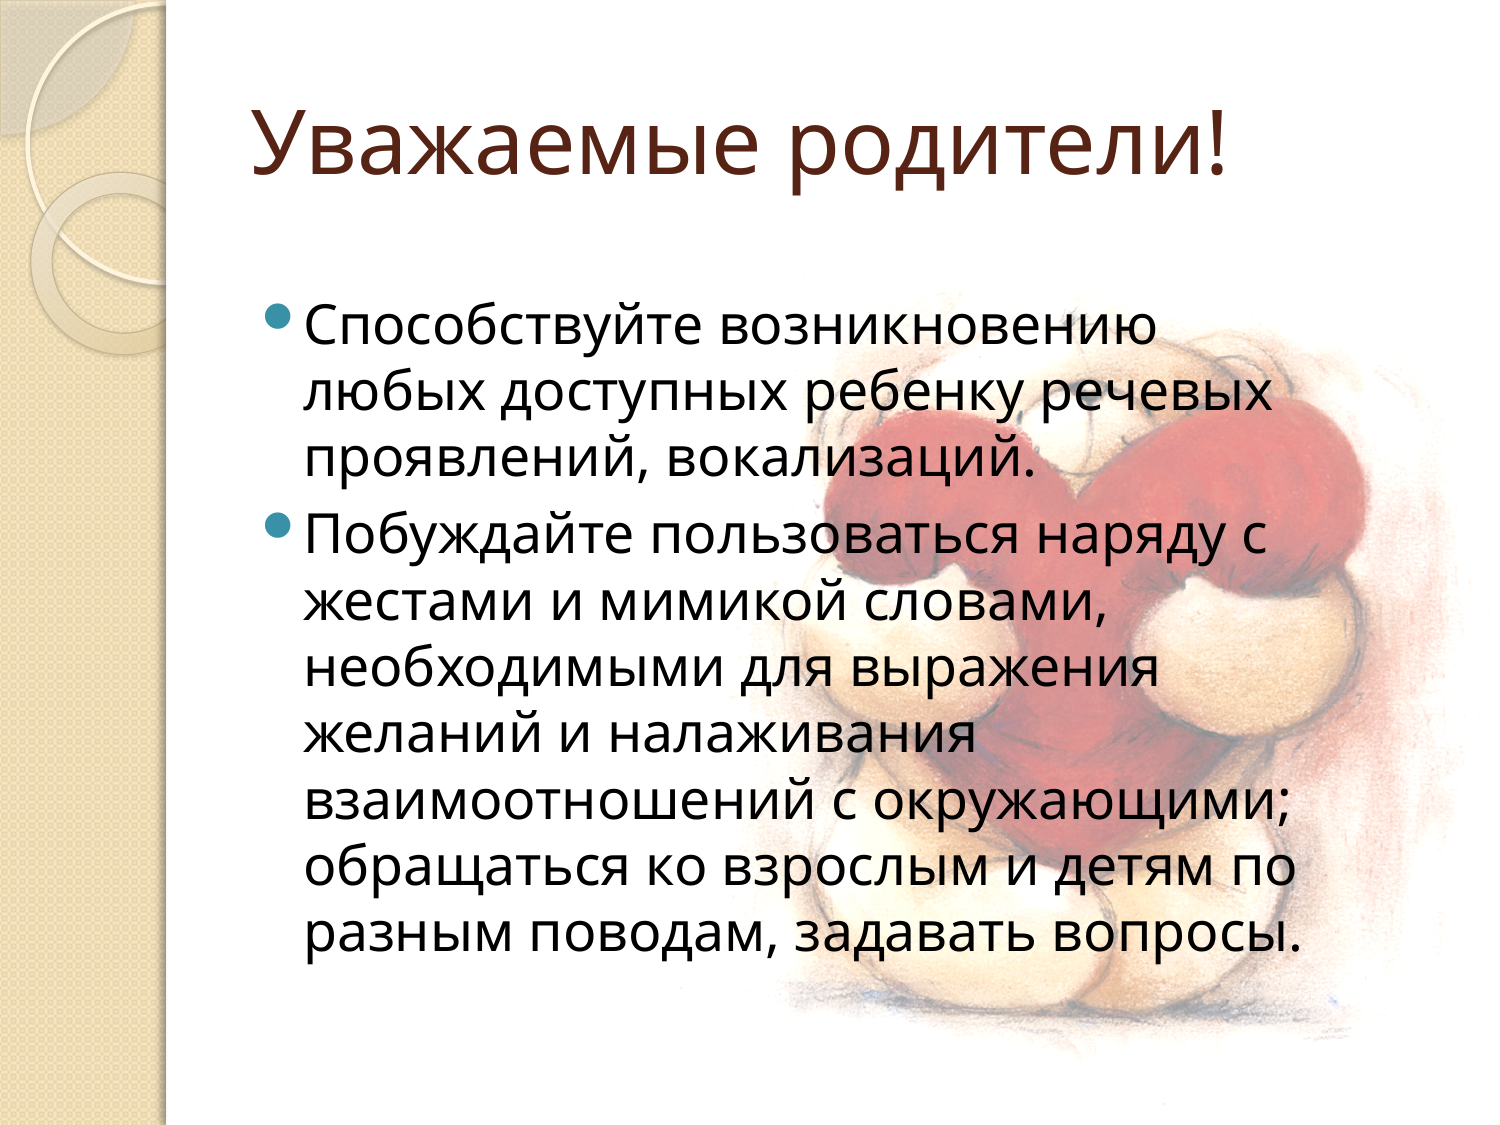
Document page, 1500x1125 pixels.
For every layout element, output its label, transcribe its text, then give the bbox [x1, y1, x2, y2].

title Уважаемые родители! [235, 45, 1466, 233]
picture [348, 203, 1500, 1125]
list Способствуйте возникновению любых доступных ребенку речевых проявлений, вокализаций. Побуждайте пользоваться наряду с жестами и мимикой словами, необходимыми для выражения желаний и налаживания взаимоотношений с окружающими; обращаться ко взрослым и детям по разным поводам, задавать вопросы. [234, 281, 341, 982]
